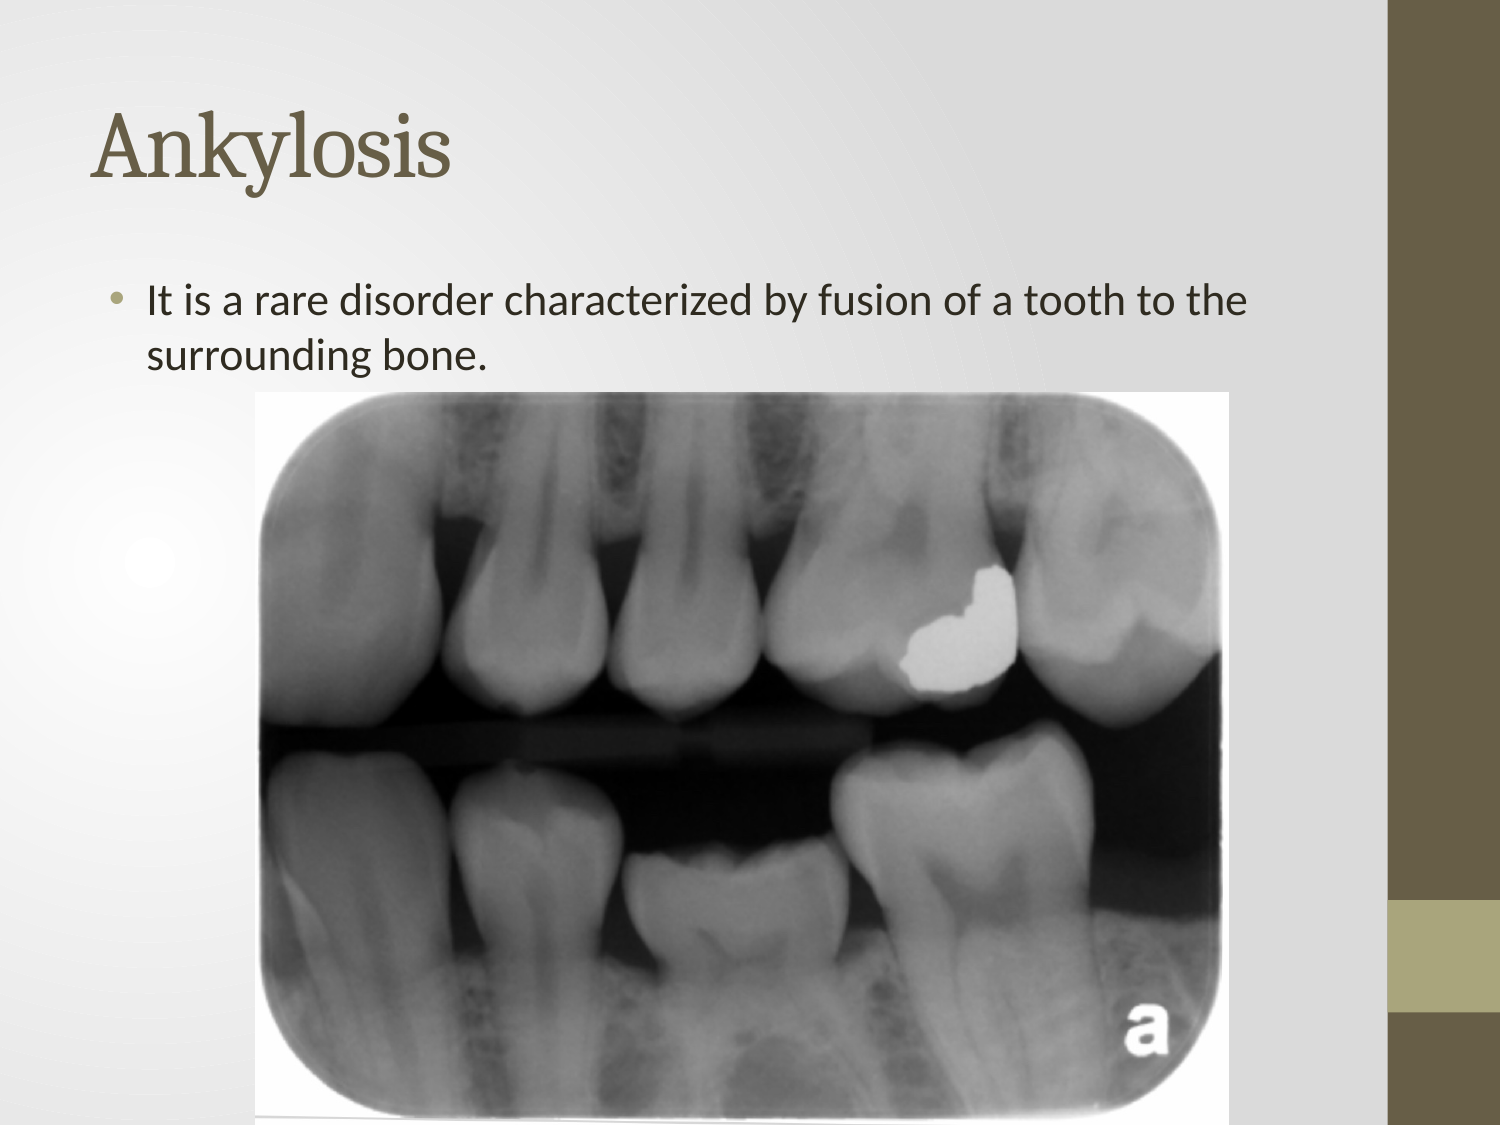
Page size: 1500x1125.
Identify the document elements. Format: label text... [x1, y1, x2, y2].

picture [254, 391, 1230, 1125]
list It is a rare disorder characterized by fusion of a tooth to the surrounding bone. [75, 262, 1325, 1050]
title Ankylosis [75, 45, 1325, 233]
